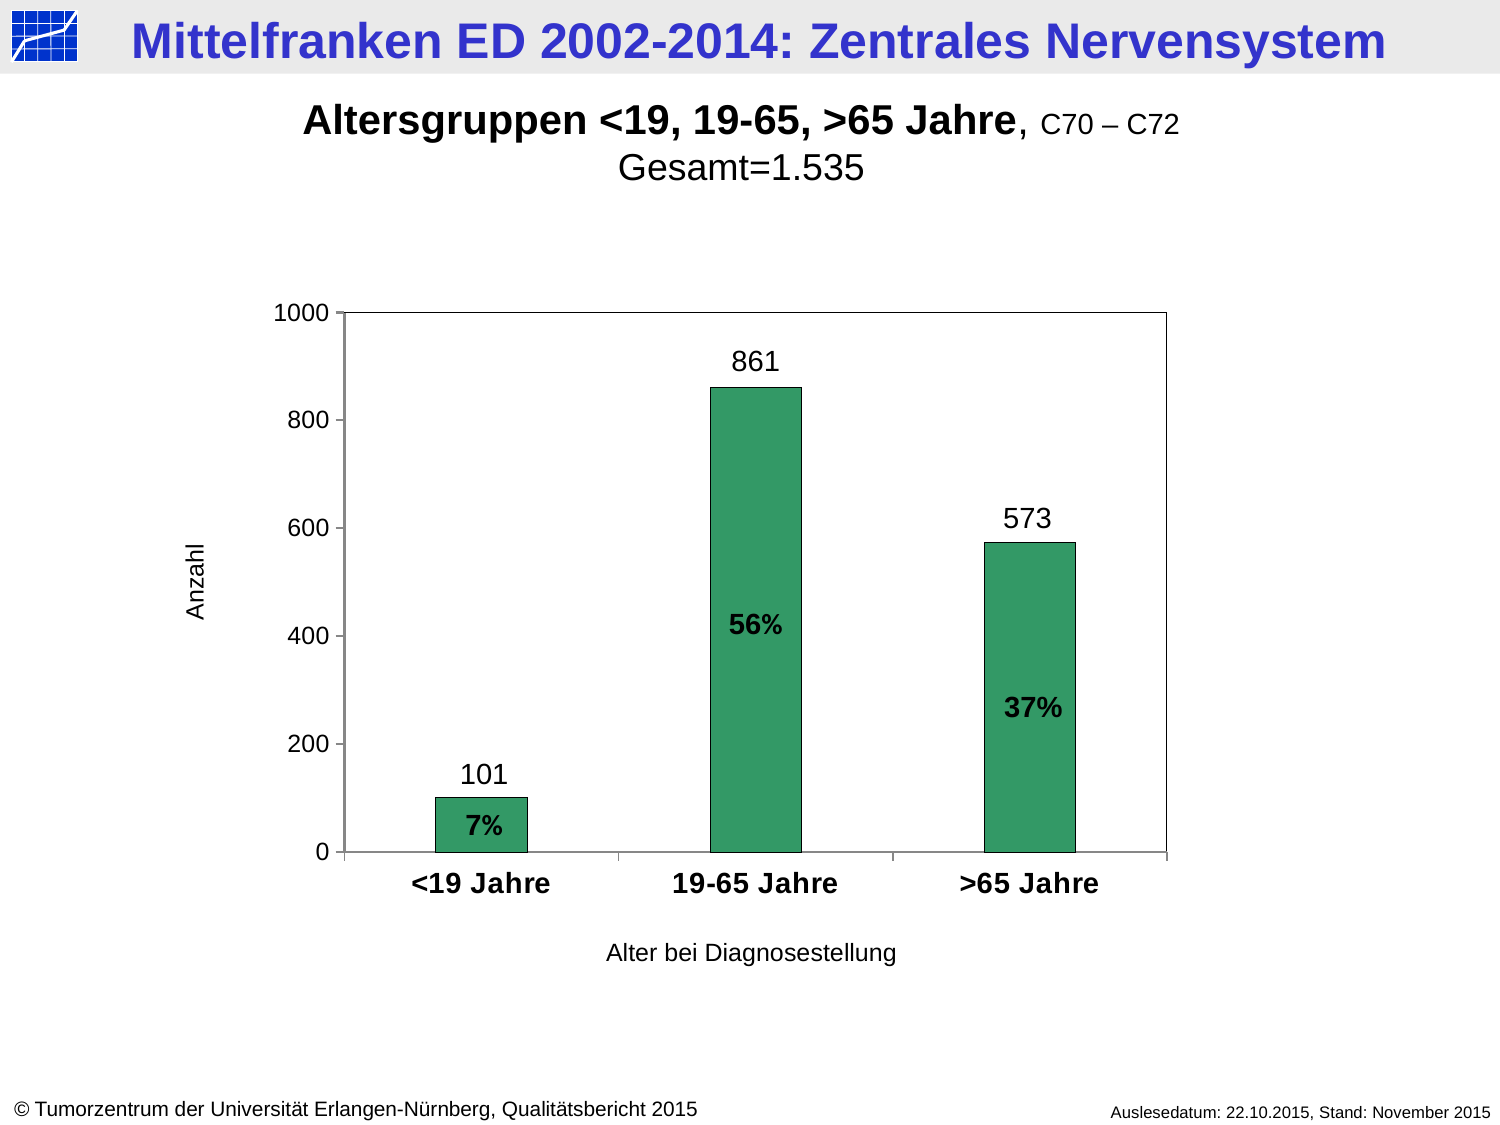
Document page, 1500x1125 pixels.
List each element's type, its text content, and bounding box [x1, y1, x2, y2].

text_box Alter bei Diagnosestellung [501, 928, 1002, 974]
text_box Altersgruppen <19, 19-65, >65 Jahre, C70 – C72 Gesamt=1.535 [0, 85, 1483, 195]
chart [226, 212, 1274, 912]
text_box Anzahl [171, 386, 216, 778]
